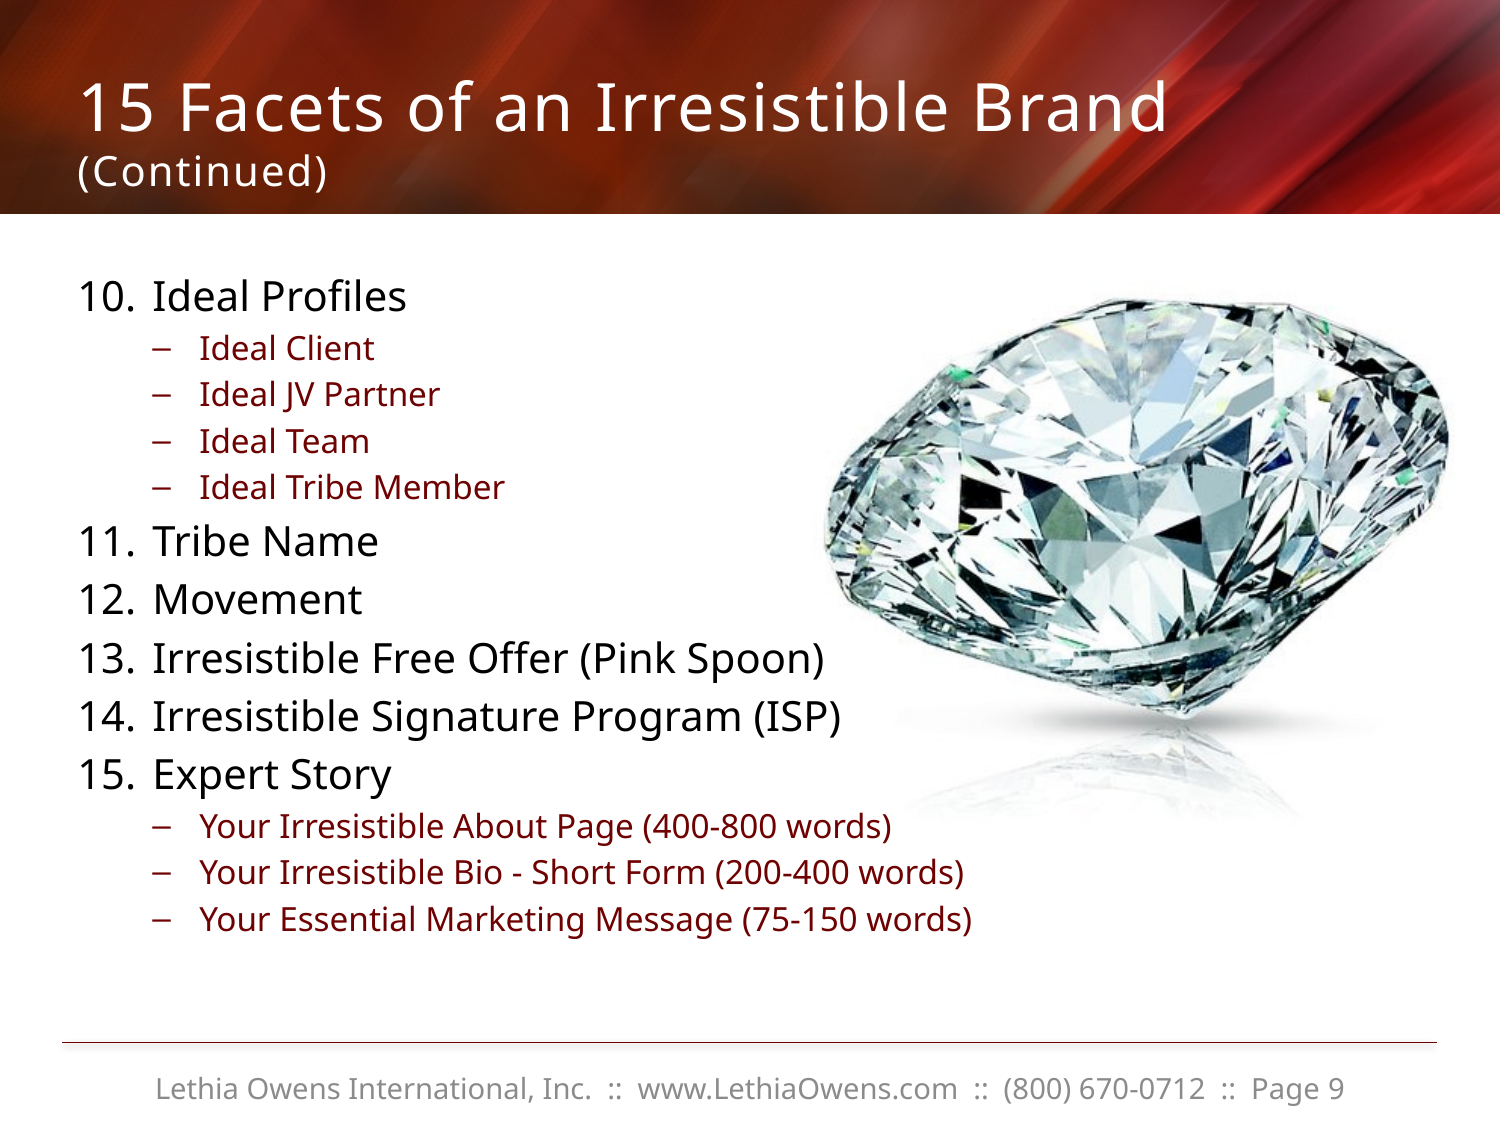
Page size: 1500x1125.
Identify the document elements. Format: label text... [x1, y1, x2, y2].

title 15 Facets of an Irresistible Brand (Continued) [62, 45, 1438, 214]
slide_number Lethia Owens International, Inc. :: www.LethiaOwens.com :: (800) 670-0712 :: Page 9 [62, 1042, 1438, 1103]
list Ideal Profiles Ideal Client Ideal JV Partner Ideal Team Ideal Tribe Member Tribe Name Movement Irresistible Free Offer (Pink Spoon) Irresistible Signature Program (ISP) Expert Story Your Irresistible About Page (400-800 words) Your Irresistible Bio - Short Form (200-400 words) Your Essential Marketing Message (75-150 words) [62, 262, 1438, 1005]
picture [0, 0, 1500, 214]
picture [753, 233, 1479, 838]
